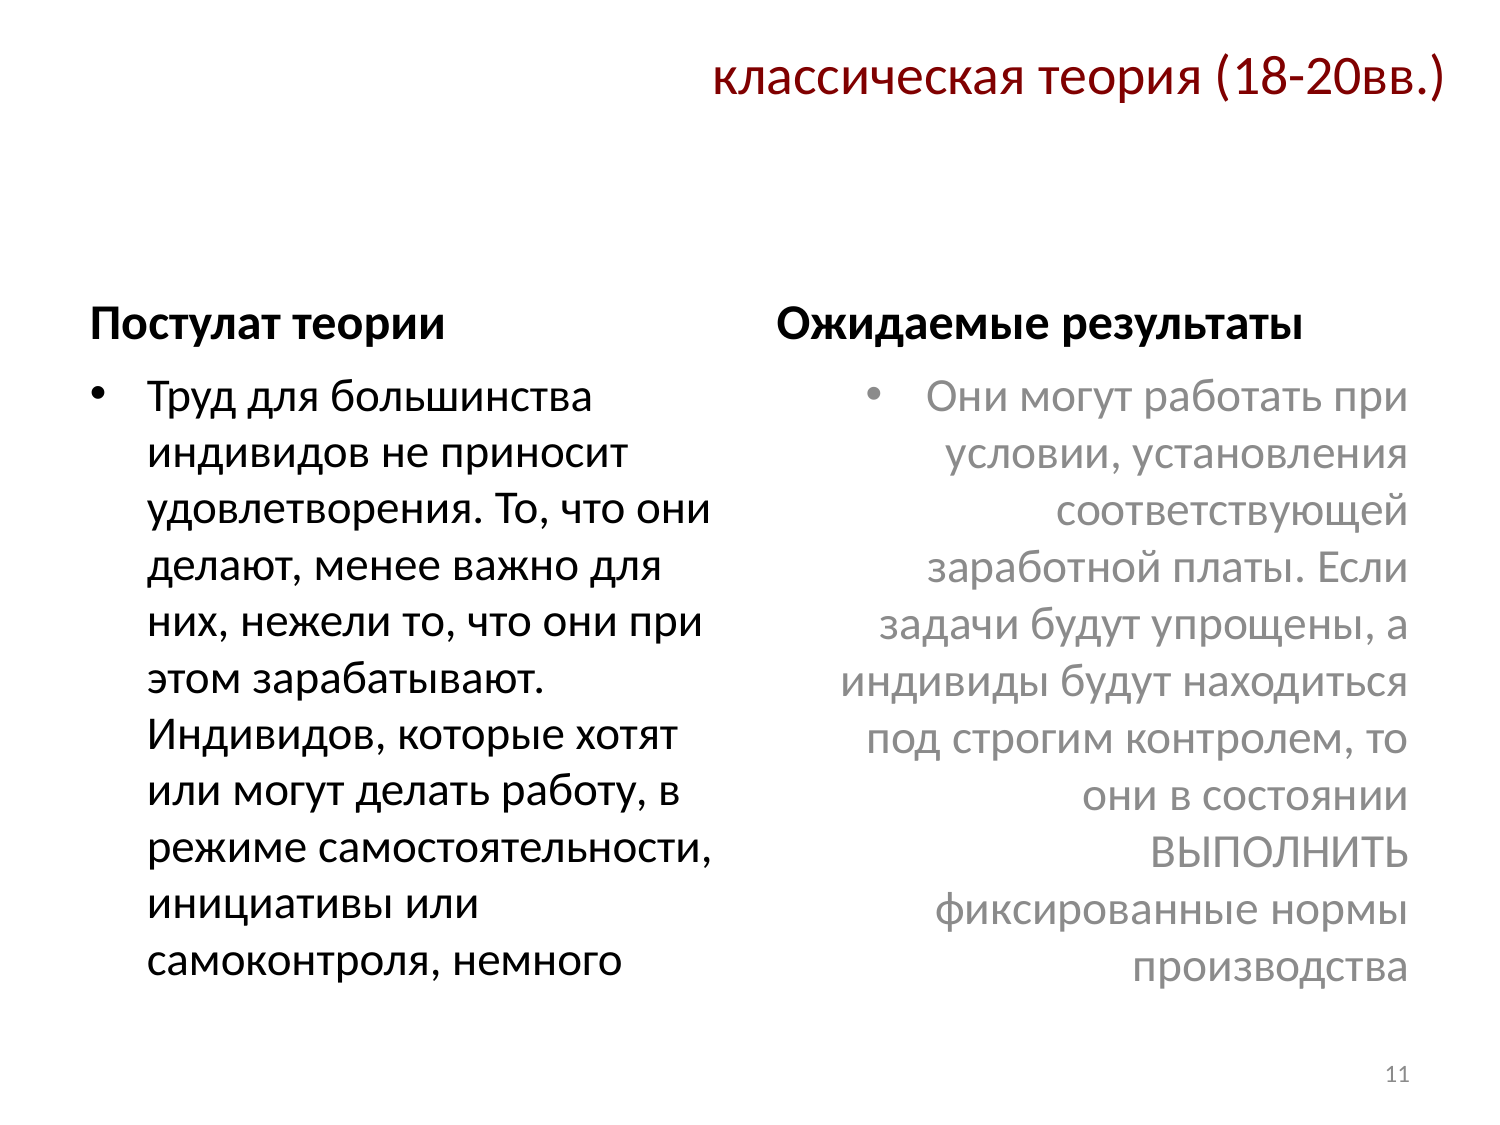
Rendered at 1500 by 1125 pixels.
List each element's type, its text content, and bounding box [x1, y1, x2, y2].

list Ожидаемые результаты [761, 251, 1425, 356]
list Постулат теории [75, 251, 738, 356]
list Они могут работать при условии, установления соответствующей заработной платы. Если задачи будут упрощены, а индивиды будут находиться под строгим контролем, то они в состоянии ВЫПОЛНИТЬ фиксированные нормы производства [761, 356, 1425, 1005]
title классическая теория (18-20вв.) [112, 30, 1463, 114]
list Труд для большинства индивидов не приносит удовлетворения. То, что они делают, менее важно для них, нежели то, что они при этом зарабатывают. Индивидов, которые хотят или могут делать работу, в режиме самостоятельности, инициативы или самоконтроля, немного [75, 356, 738, 1005]
slide_number 11 [1074, 1042, 1425, 1103]
